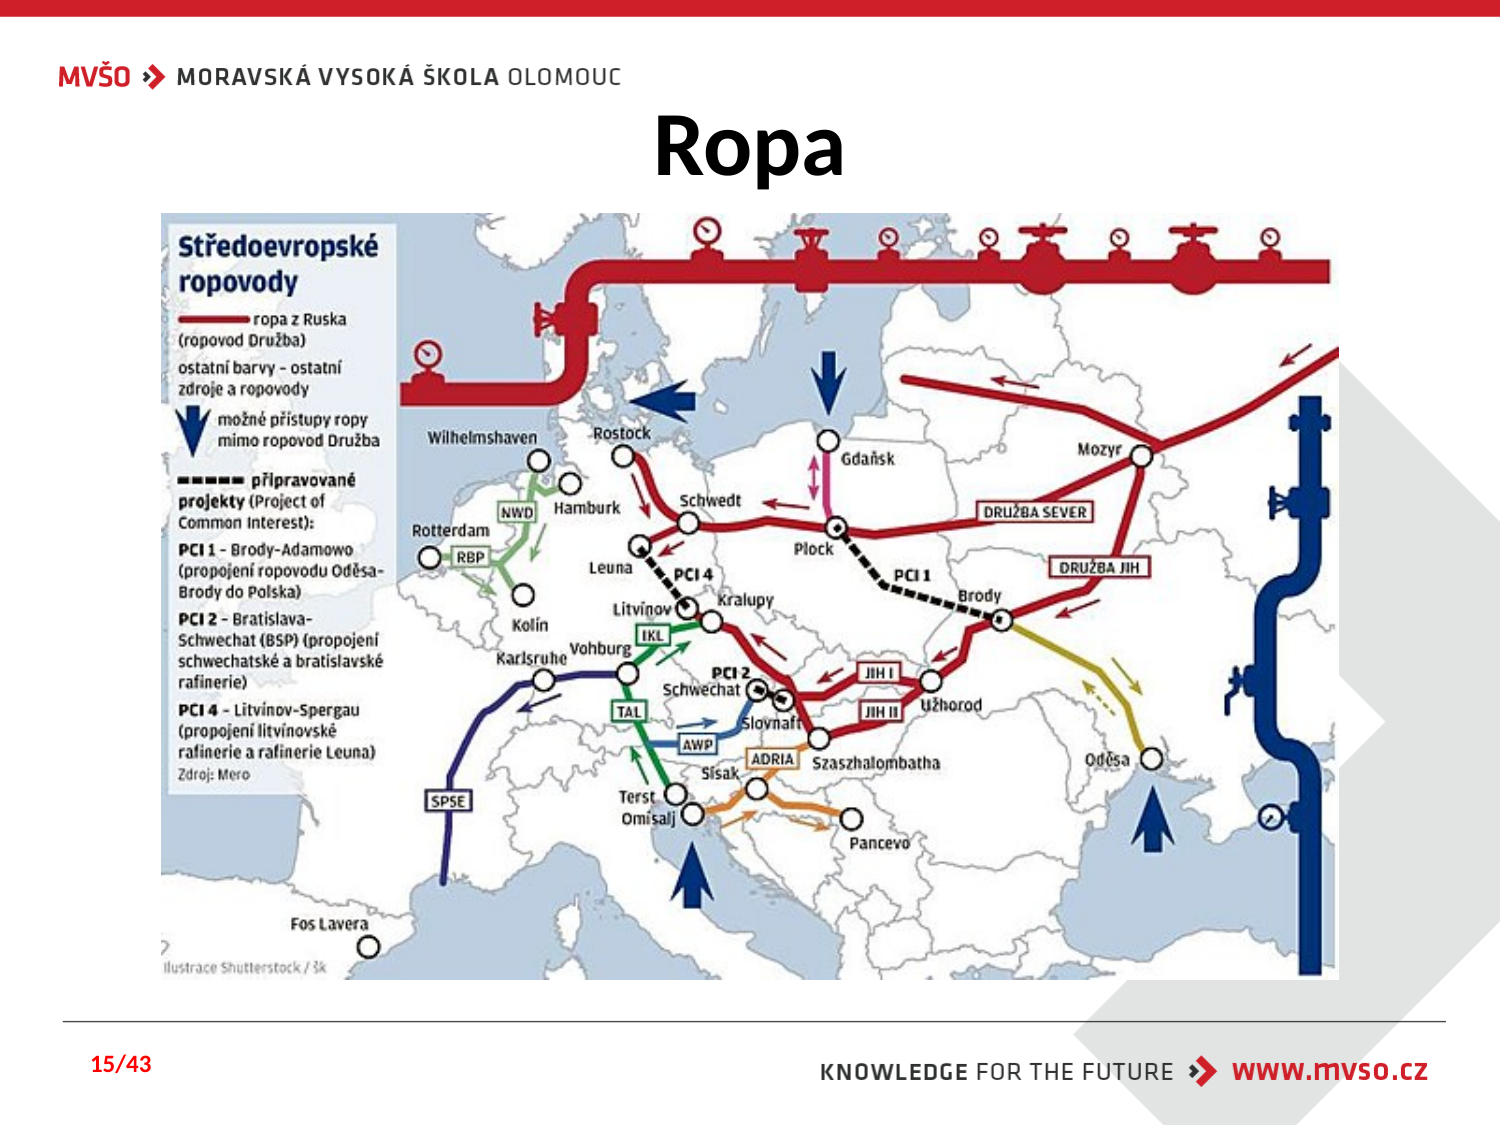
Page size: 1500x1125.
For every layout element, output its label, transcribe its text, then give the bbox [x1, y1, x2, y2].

text_box 15/43 [74, 1040, 213, 1085]
picture [0, 0, 1500, 1125]
title Ropa [75, 45, 1425, 233]
